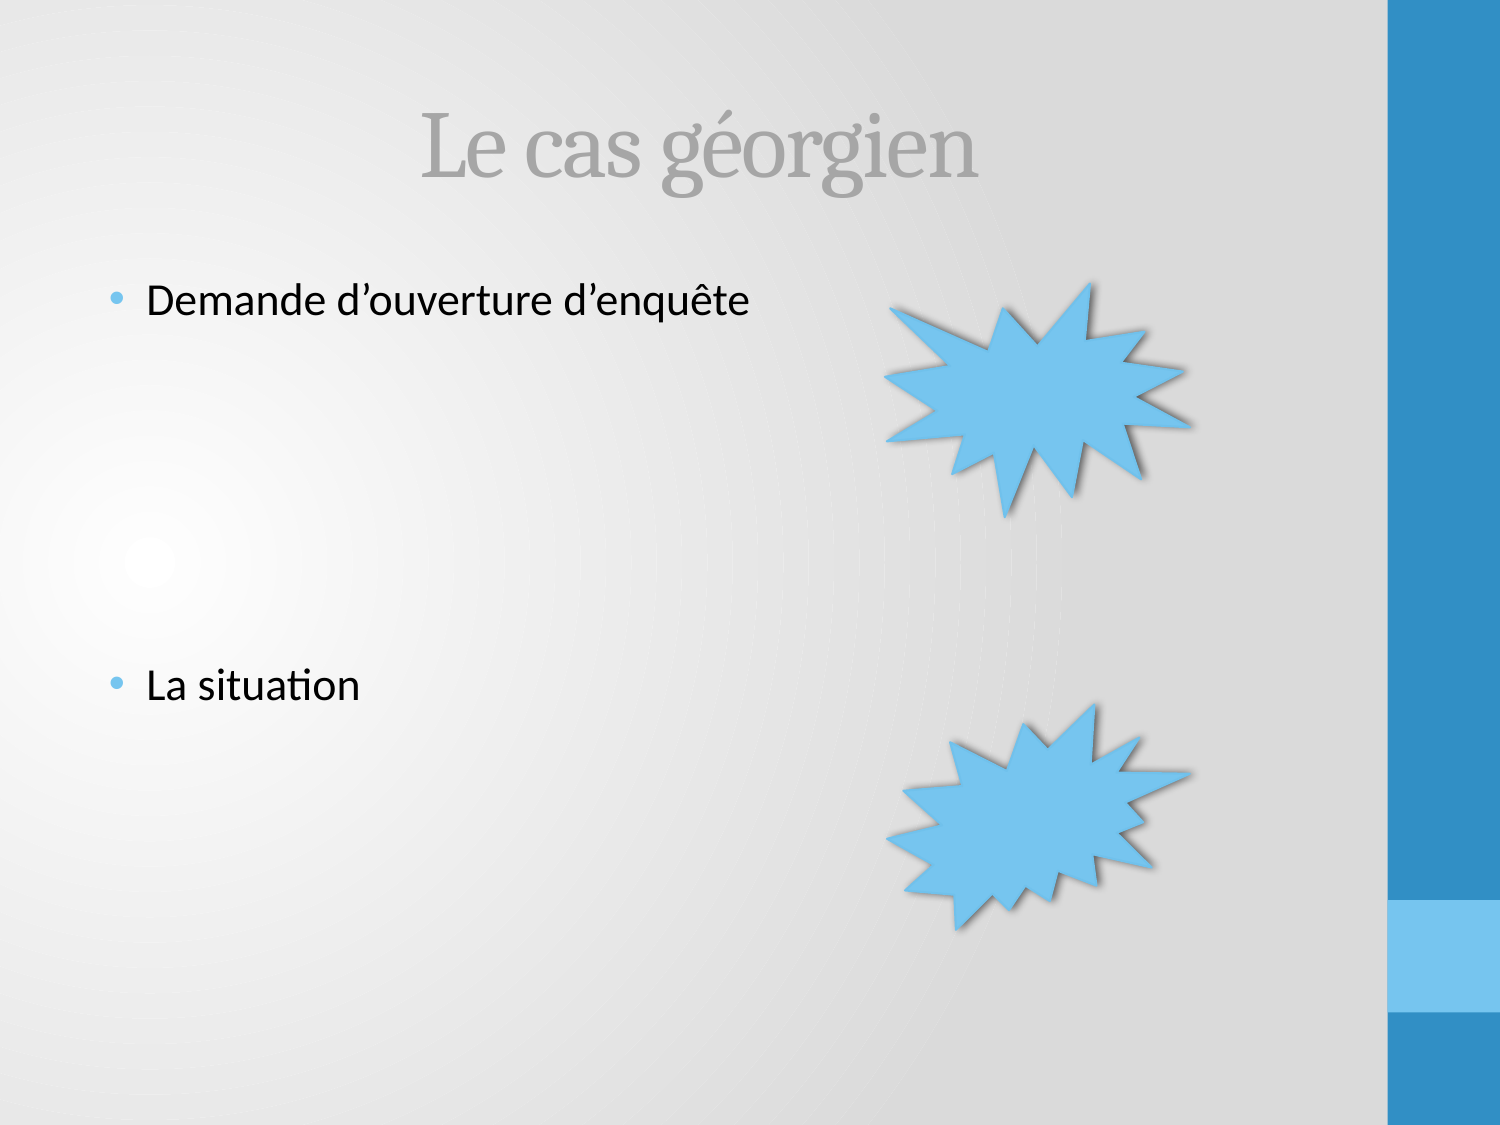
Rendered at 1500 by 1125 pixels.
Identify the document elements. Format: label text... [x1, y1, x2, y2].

title Le cas géorgien [75, 45, 1325, 233]
text_box [883, 282, 1191, 519]
text_box [885, 703, 1191, 931]
list Demande d’ouverture d’enquête La situation [75, 262, 1325, 1050]
